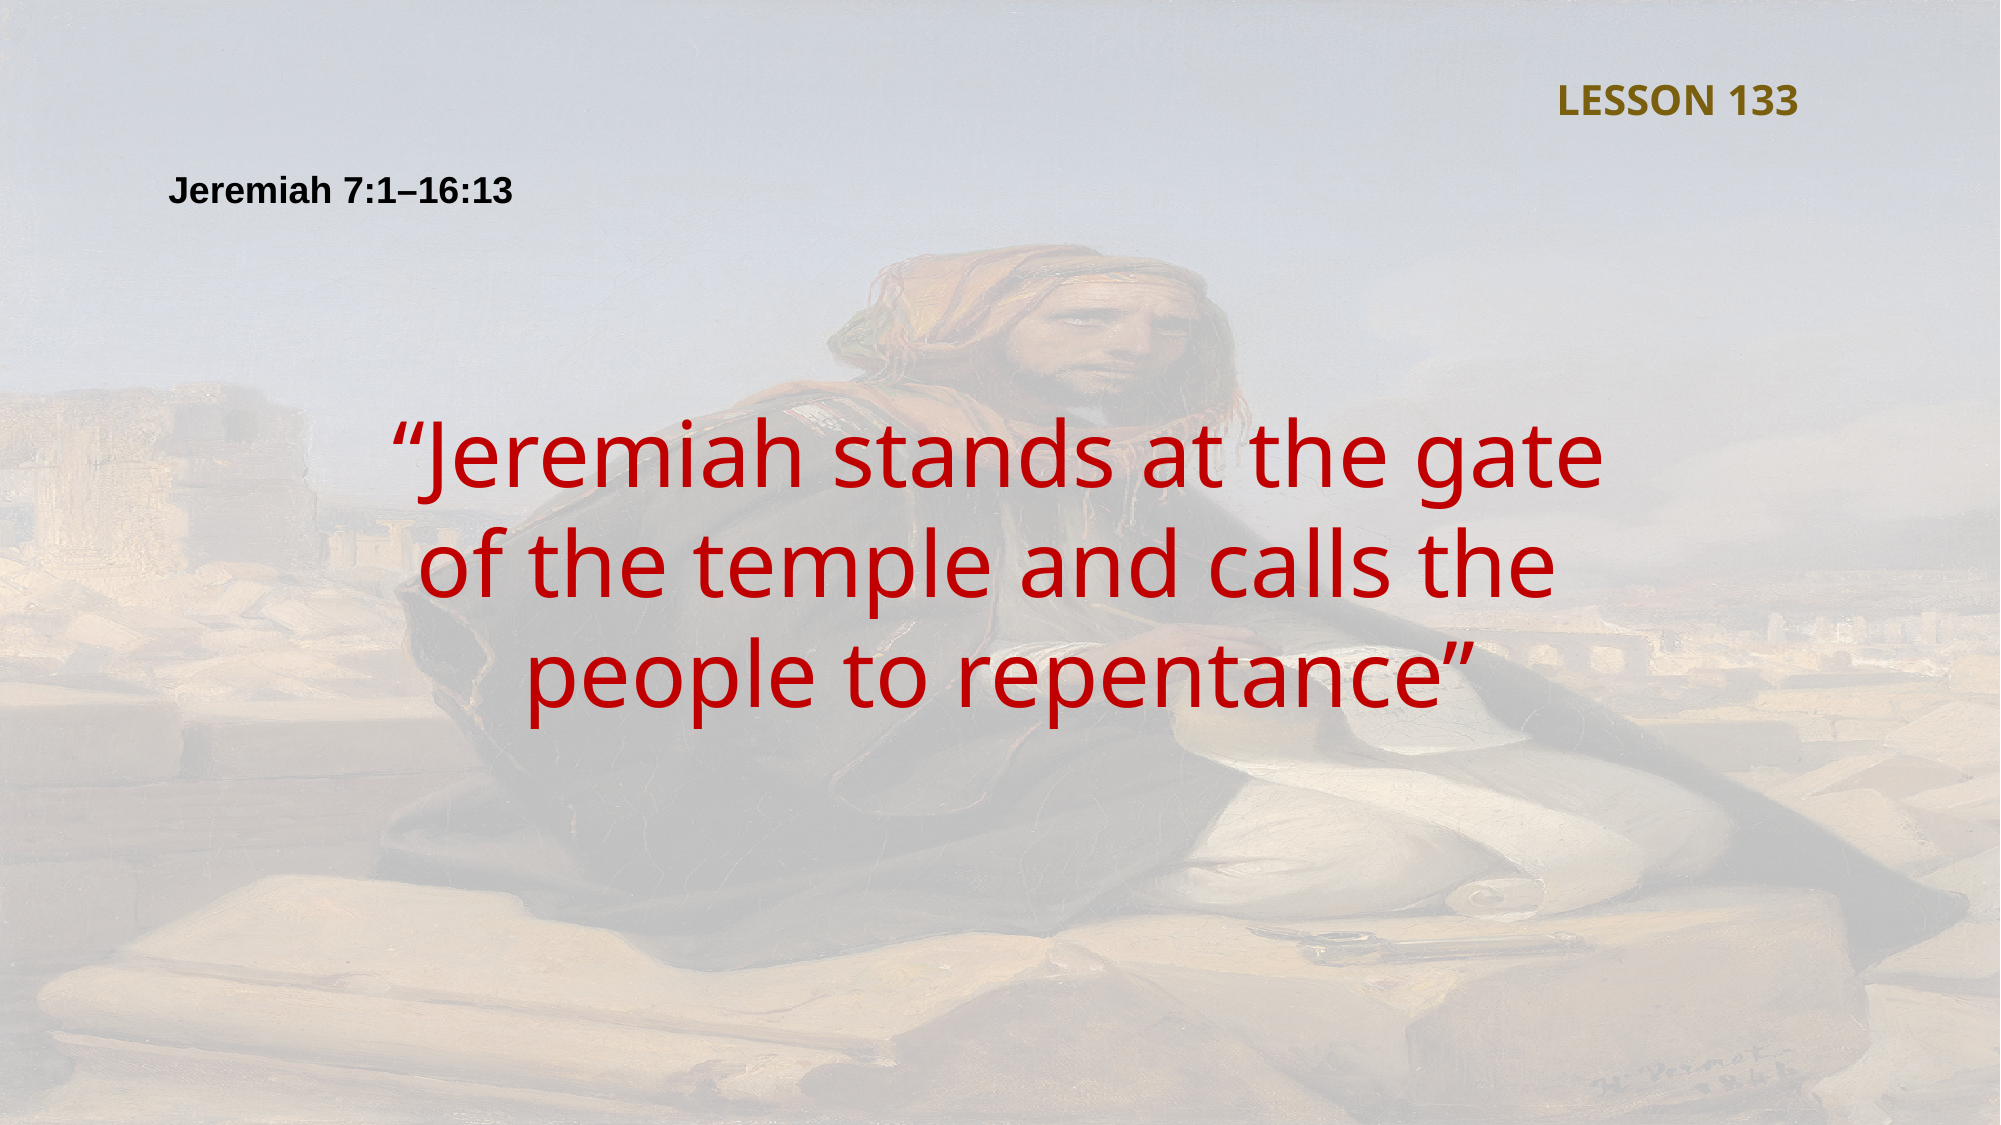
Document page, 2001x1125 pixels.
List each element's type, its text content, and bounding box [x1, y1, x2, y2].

text_box LESSON 133 [1541, 66, 1818, 190]
text_box “Jeremiah stands at the gate of the temple and calls the people to repentance” [325, 388, 1675, 733]
text_box Jeremiah 7:1–16:13 [153, 158, 529, 219]
